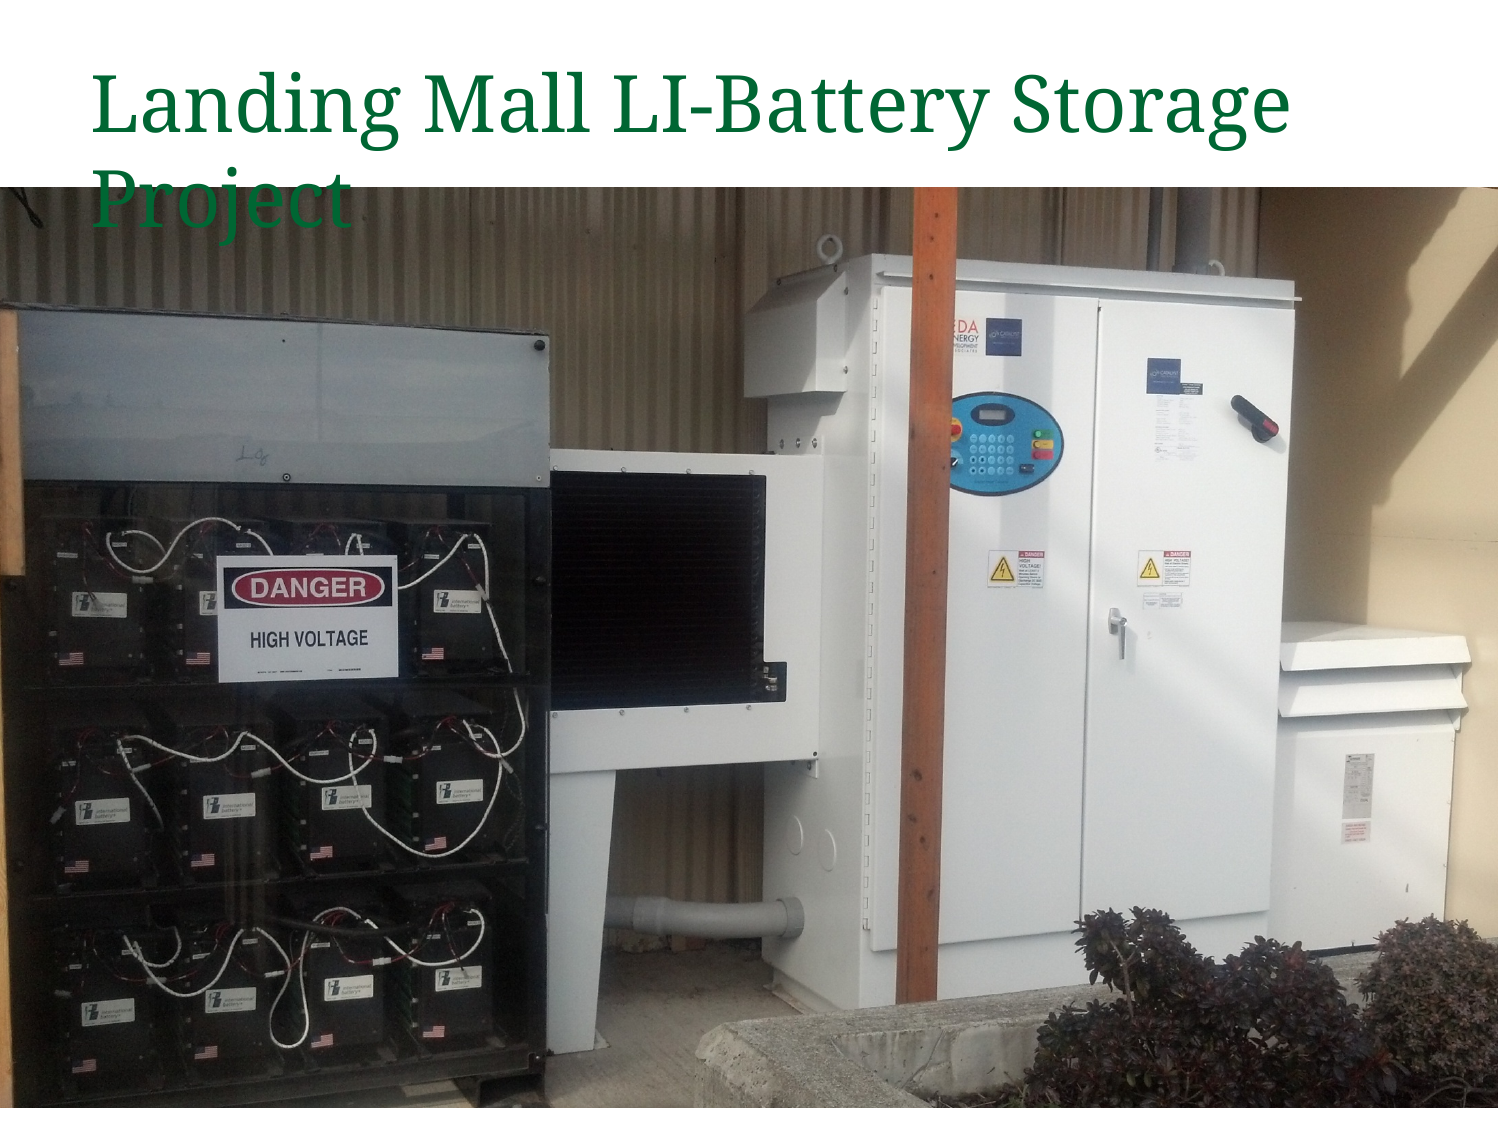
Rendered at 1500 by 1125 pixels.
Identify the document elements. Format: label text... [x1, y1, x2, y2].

title Landing Mall LI-Battery Storage Project [74, 45, 1426, 185]
picture [0, 187, 1499, 1109]
